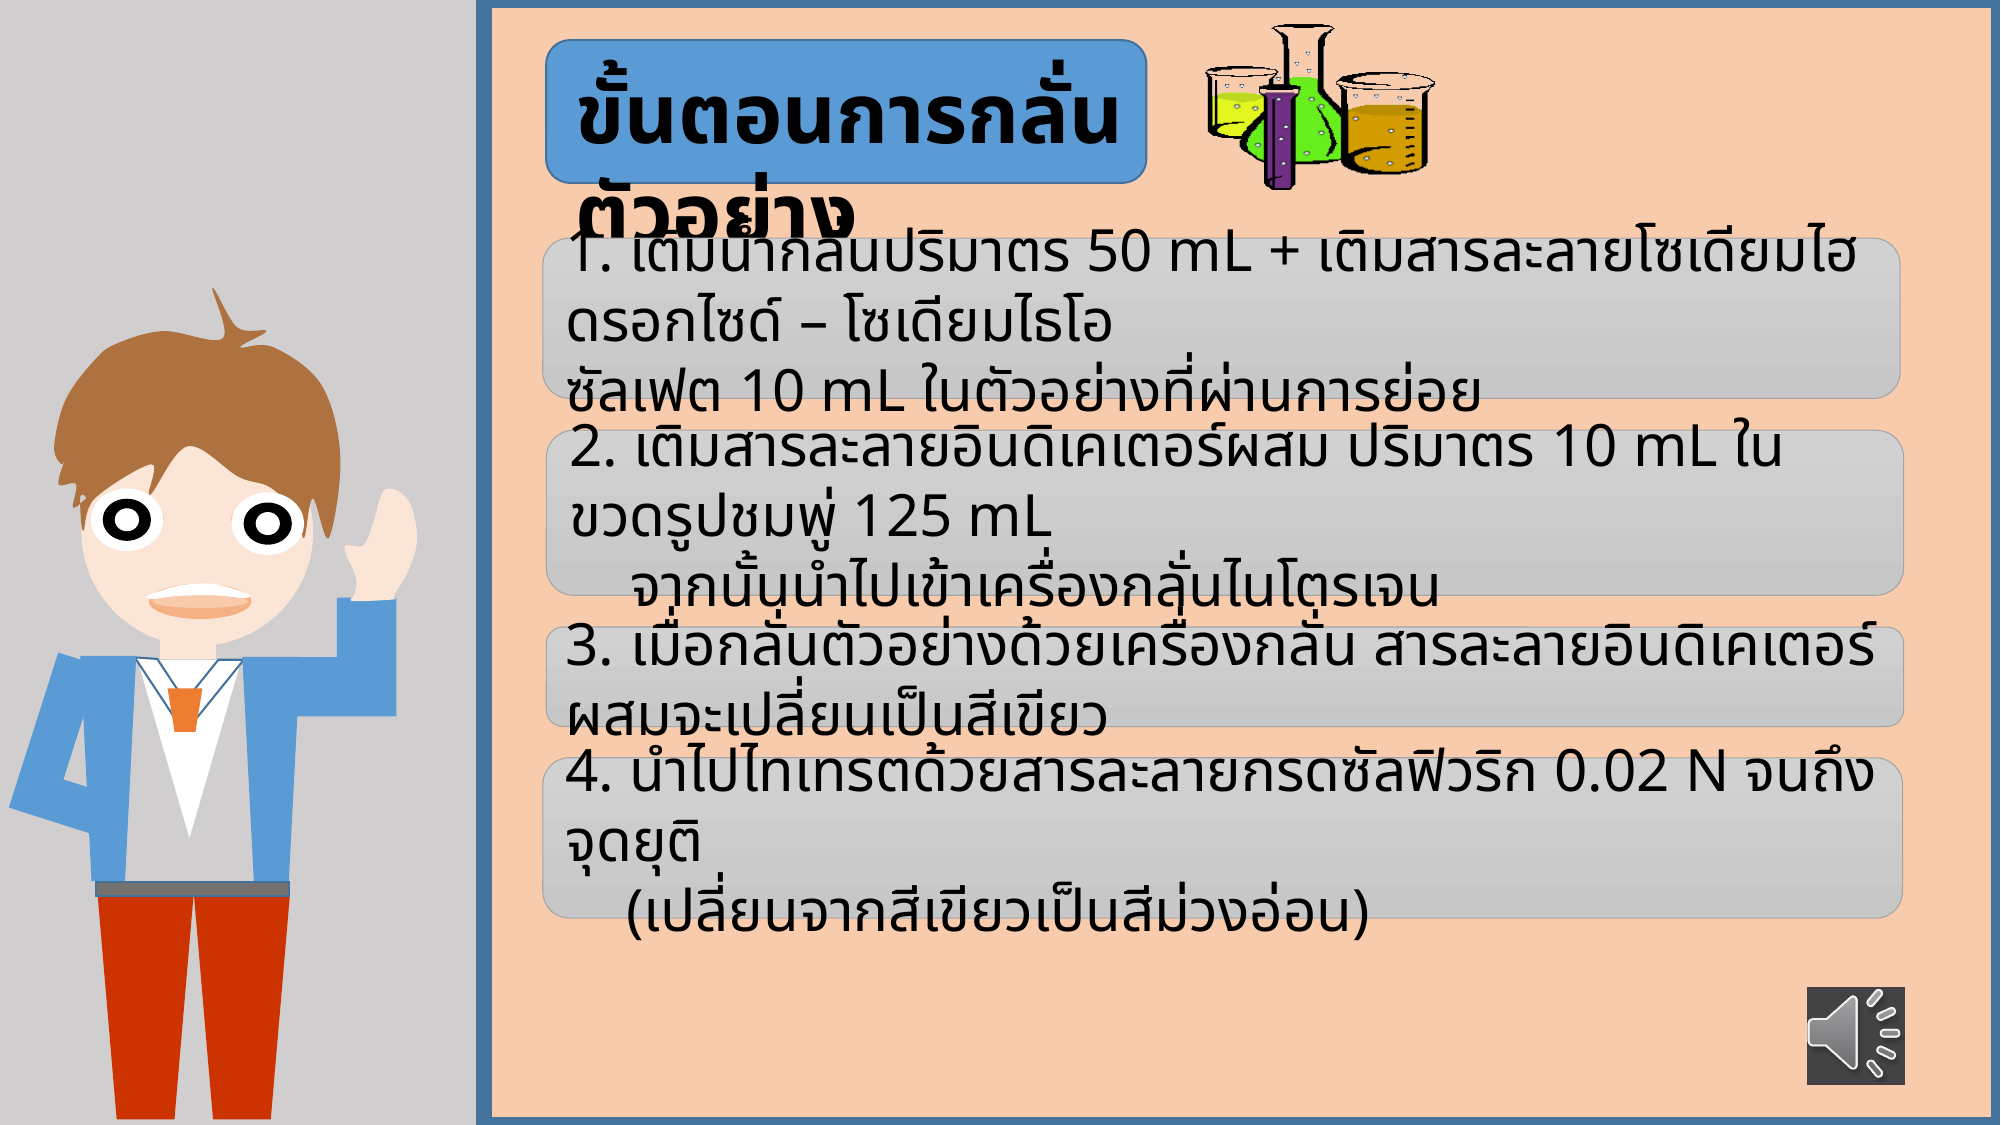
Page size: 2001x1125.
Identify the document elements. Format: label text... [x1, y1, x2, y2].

text_box [545, 39, 1145, 183]
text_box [150, 595, 249, 608]
text_box [483, 0, 1999, 1125]
text_box ขั้นตอนการกลั่นตัวอย่าง [561, 53, 1232, 238]
picture [1204, 23, 1439, 191]
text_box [31, 287, 418, 1120]
text_box 3. เมื่อกลั่นตัวอย่างด้วยเครื่องกลั่น สารละลายอินดิเคเตอร์ผสมจะเปลี่ยนเป็นสีเขียว [545, 626, 1905, 728]
text_box 4. นำไปไทเทรตด้วยสารละลายกรดซัลฟิวริก 0.02 N จนถึงจุดยุติ (เปลี่ยนจากสีเขียวเป็นสีม่วงอ่อน) [542, 757, 1904, 919]
text_box 2. เติมสารละลายอินดิเคเตอร์ผสม ปริมาตร 10 mL ในขวดรูปชมพู่ 125 mL จากนั้นนำไปเข้าเครื่องกลั่นไนโตรเจน [545, 429, 1905, 596]
picture [1806, 986, 1907, 1087]
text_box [146, 583, 252, 619]
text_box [90, 488, 304, 555]
text_box 1. เติมน้ำกลั่นปริมาตร 50 mL + เติมสารละลายโซเดียมไฮดรอกไซด์ – โซเดียมไธโอ ซัลเฟต 10 mL ในตัวอย่างที่ผ่านการย่อย [542, 237, 1901, 399]
